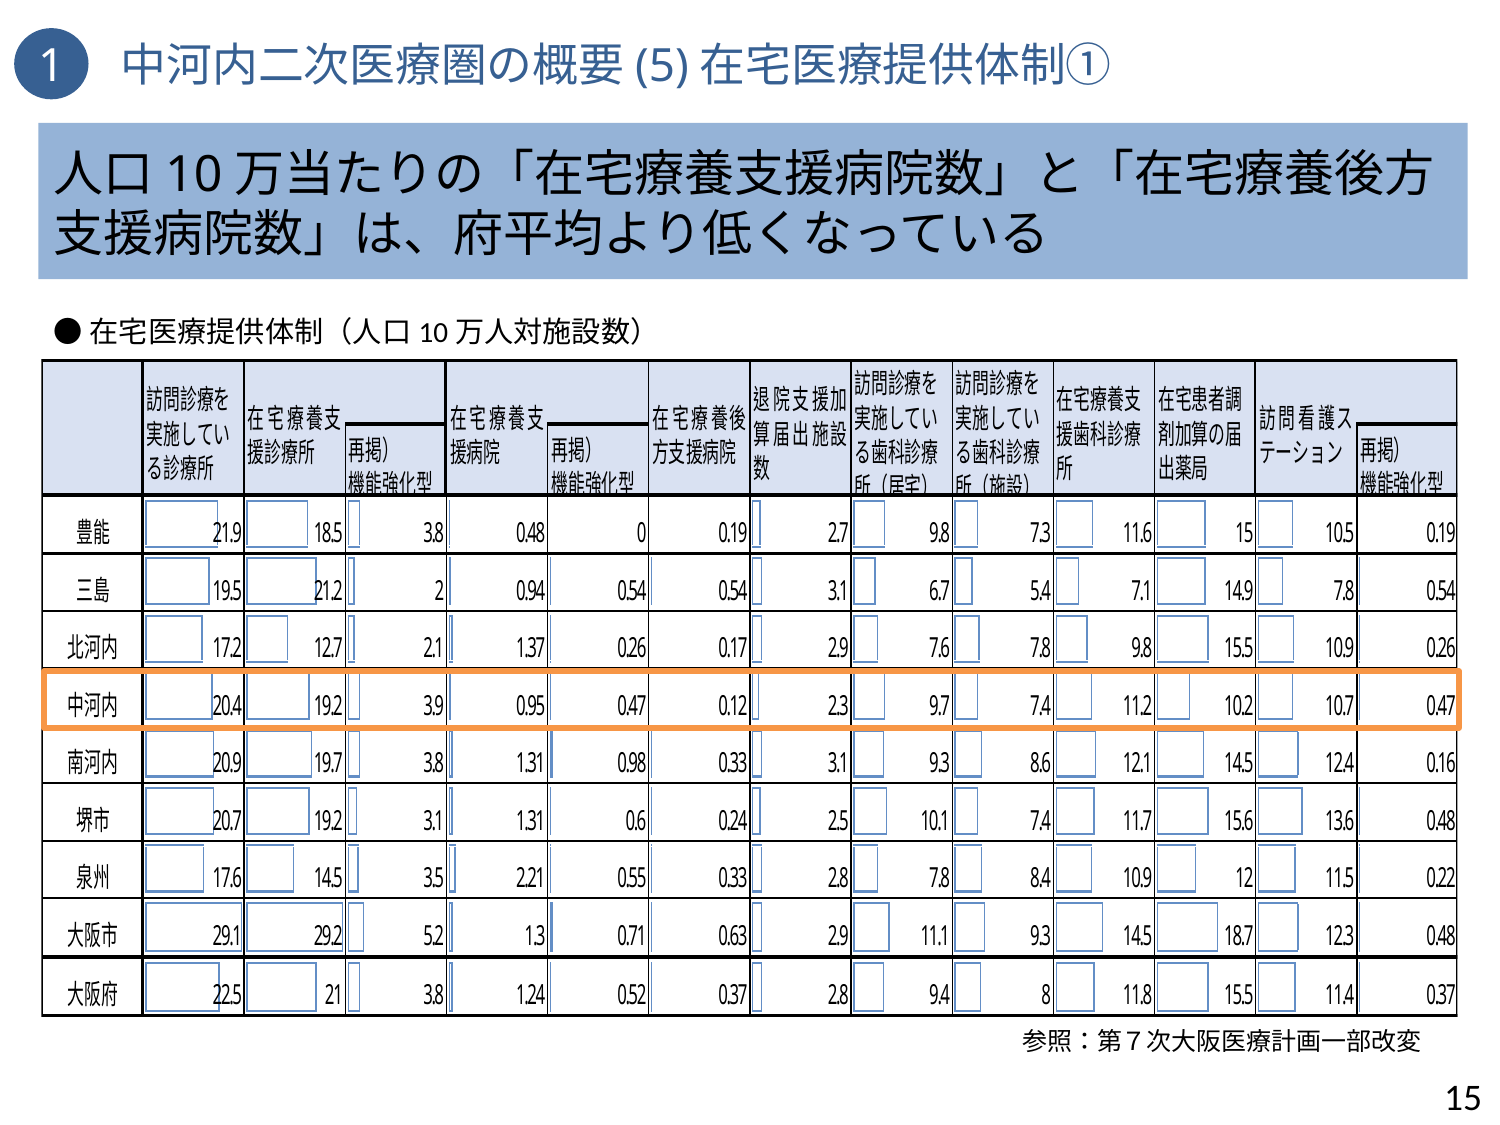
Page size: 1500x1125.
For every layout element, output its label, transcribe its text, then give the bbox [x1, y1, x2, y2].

text_box [12, 37, 23, 90]
text_box 参照：第７次大阪医療計画一部改変 [1005, 1029, 1439, 1065]
picture [41, 359, 1459, 1020]
text_box 1 中河内二次医療圏の概要(5)在宅医療提供体制① [23, 28, 1500, 123]
text_box ●在宅医療提供体制（人口10万人対施設数） [37, 304, 681, 358]
slide_number 15 [1147, 1065, 1497, 1125]
text_box 人口10万当たりの「在宅療養支援病院数」と「在宅療養後方支援病院数」は、府平均より低くなっている [38, 122, 1468, 280]
